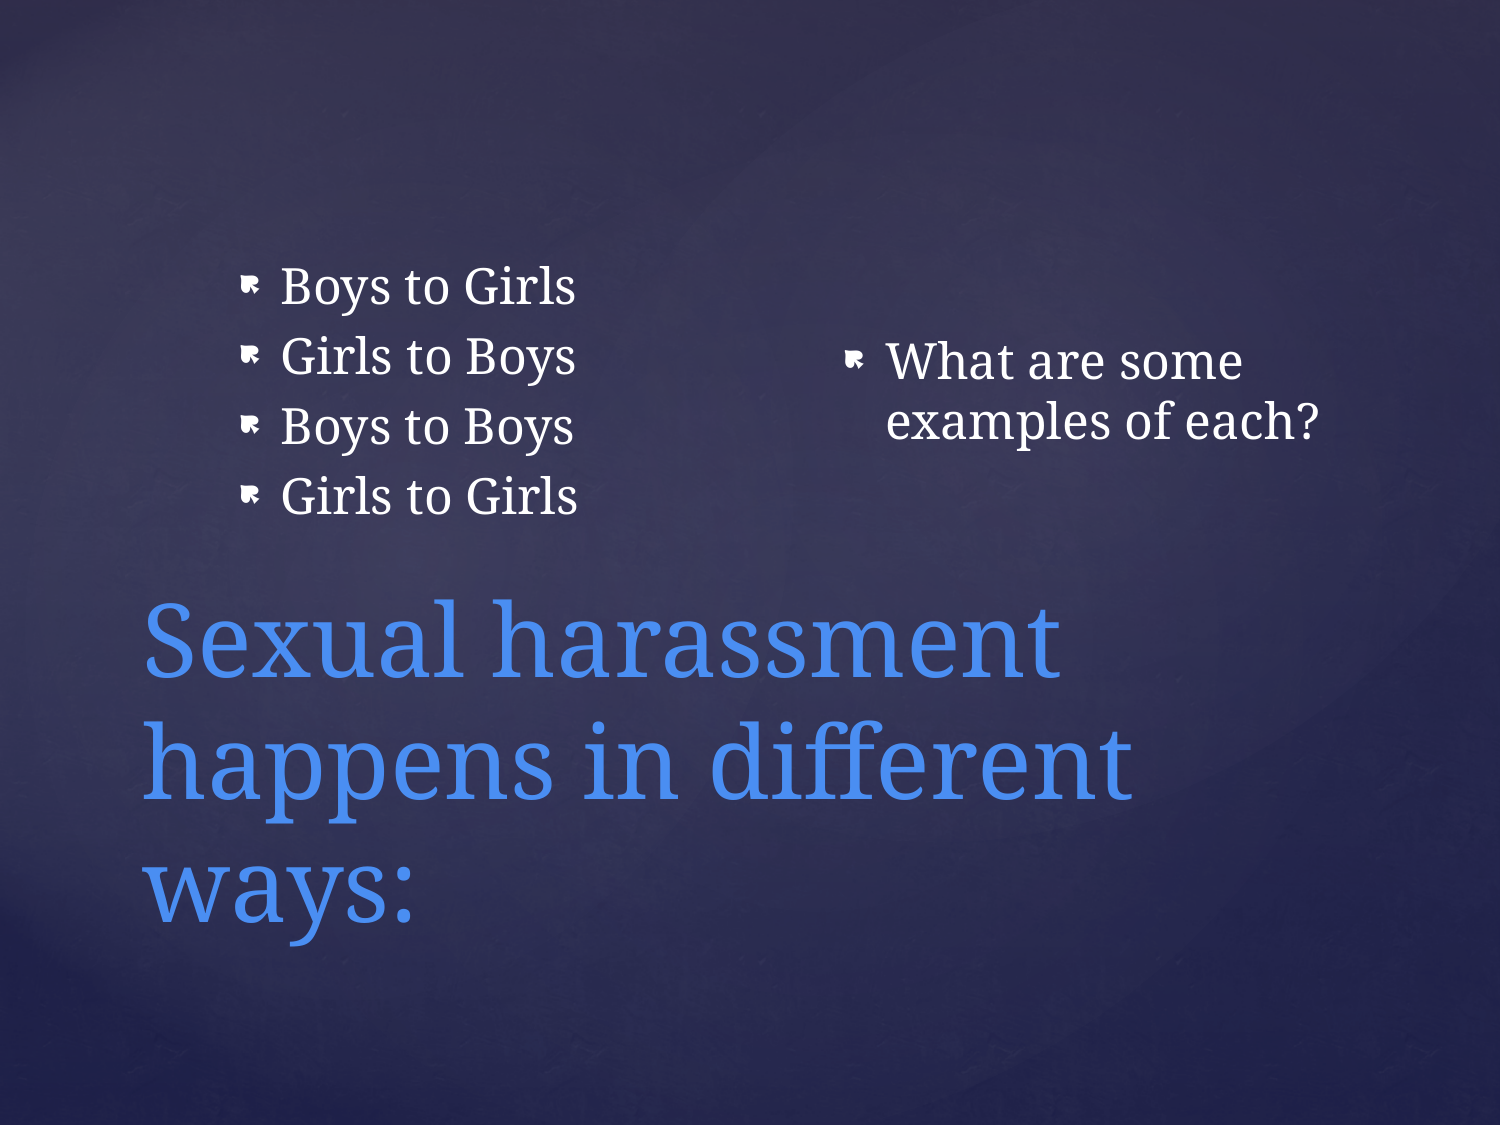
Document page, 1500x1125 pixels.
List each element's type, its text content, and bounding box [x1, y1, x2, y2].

title Sexual harassment happens in different ways: [127, 800, 1365, 950]
list What are some examples of each? [825, 108, 1362, 671]
list Boys to Girls Girls to Boys Boys to Boys Girls to Girls [220, 108, 758, 671]
